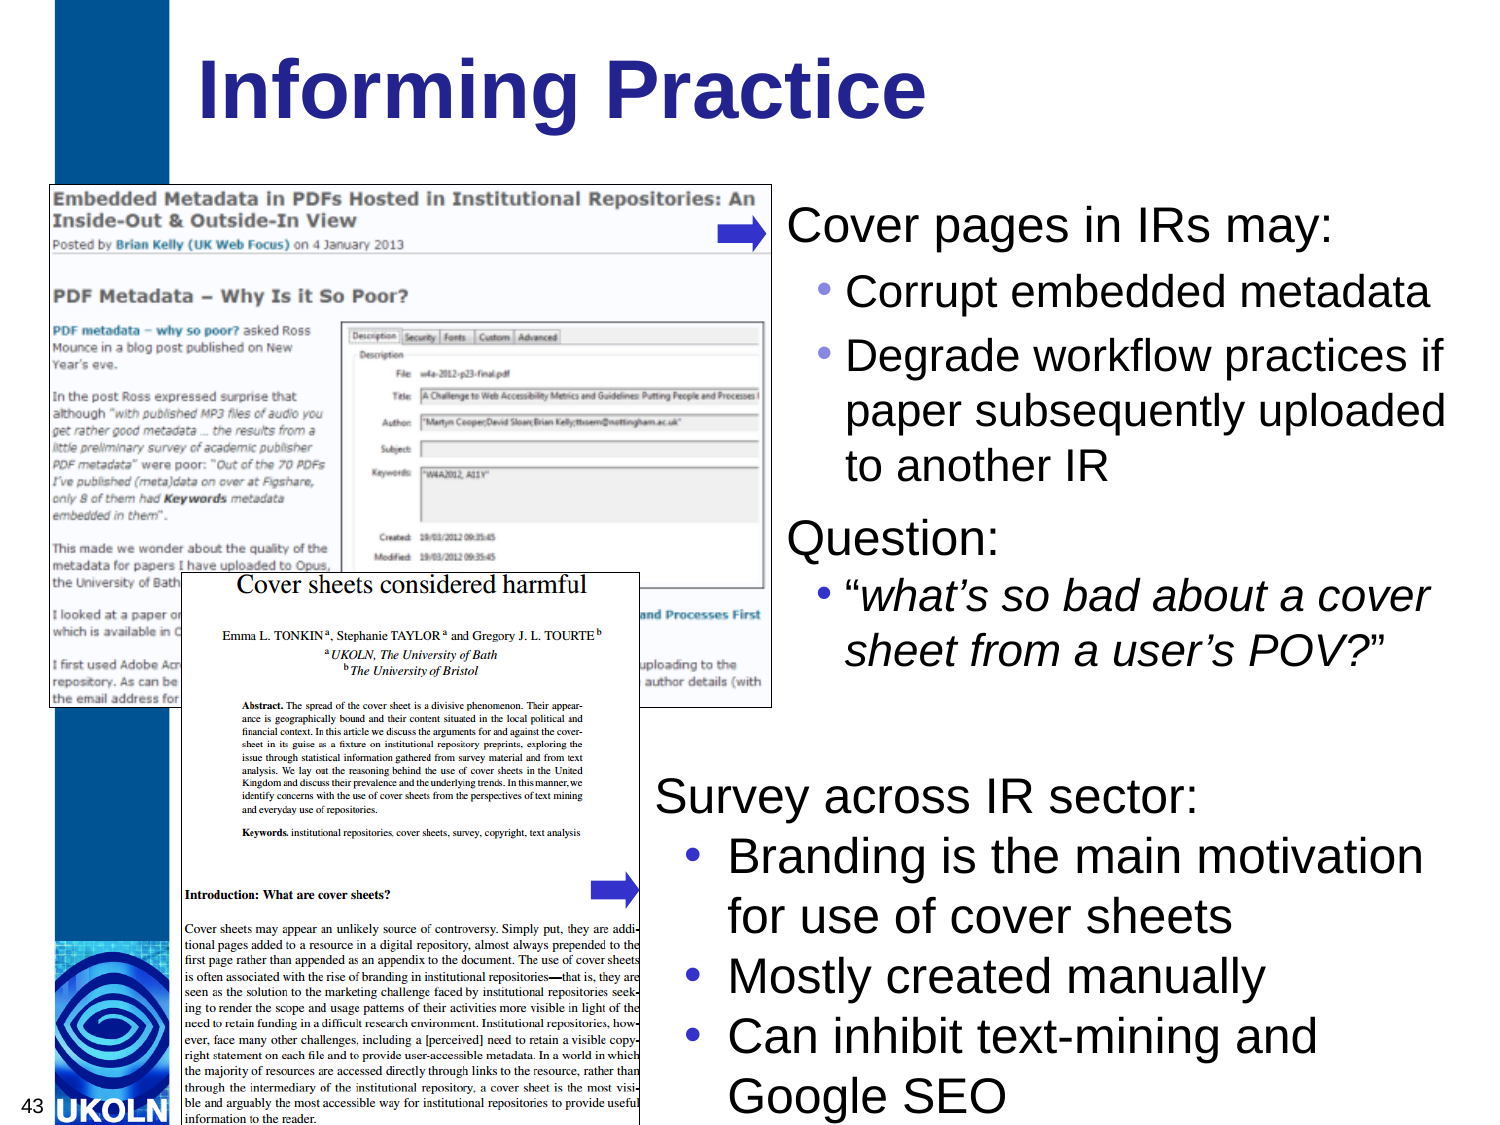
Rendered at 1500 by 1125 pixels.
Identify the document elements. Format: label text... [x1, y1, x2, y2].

list Cover pages in IRs may: Corrupt embedded metadata Degrade workflow practices if paper subsequently uploaded to another IR [774, 184, 1486, 496]
title Informing Practice [182, 27, 1458, 146]
text_box Survey across IR sector: Branding is the main motivation for use of cover sheets Mostly created manually Can inhibit text-mining and Google SEO [644, 756, 1488, 1125]
picture [48, 184, 772, 1125]
slide_number 43 [0, 1085, 60, 1125]
picture [54, 941, 170, 1125]
text_box Question: “what’s so bad about a cover sheet from a user’s POV?” [777, 497, 1500, 683]
